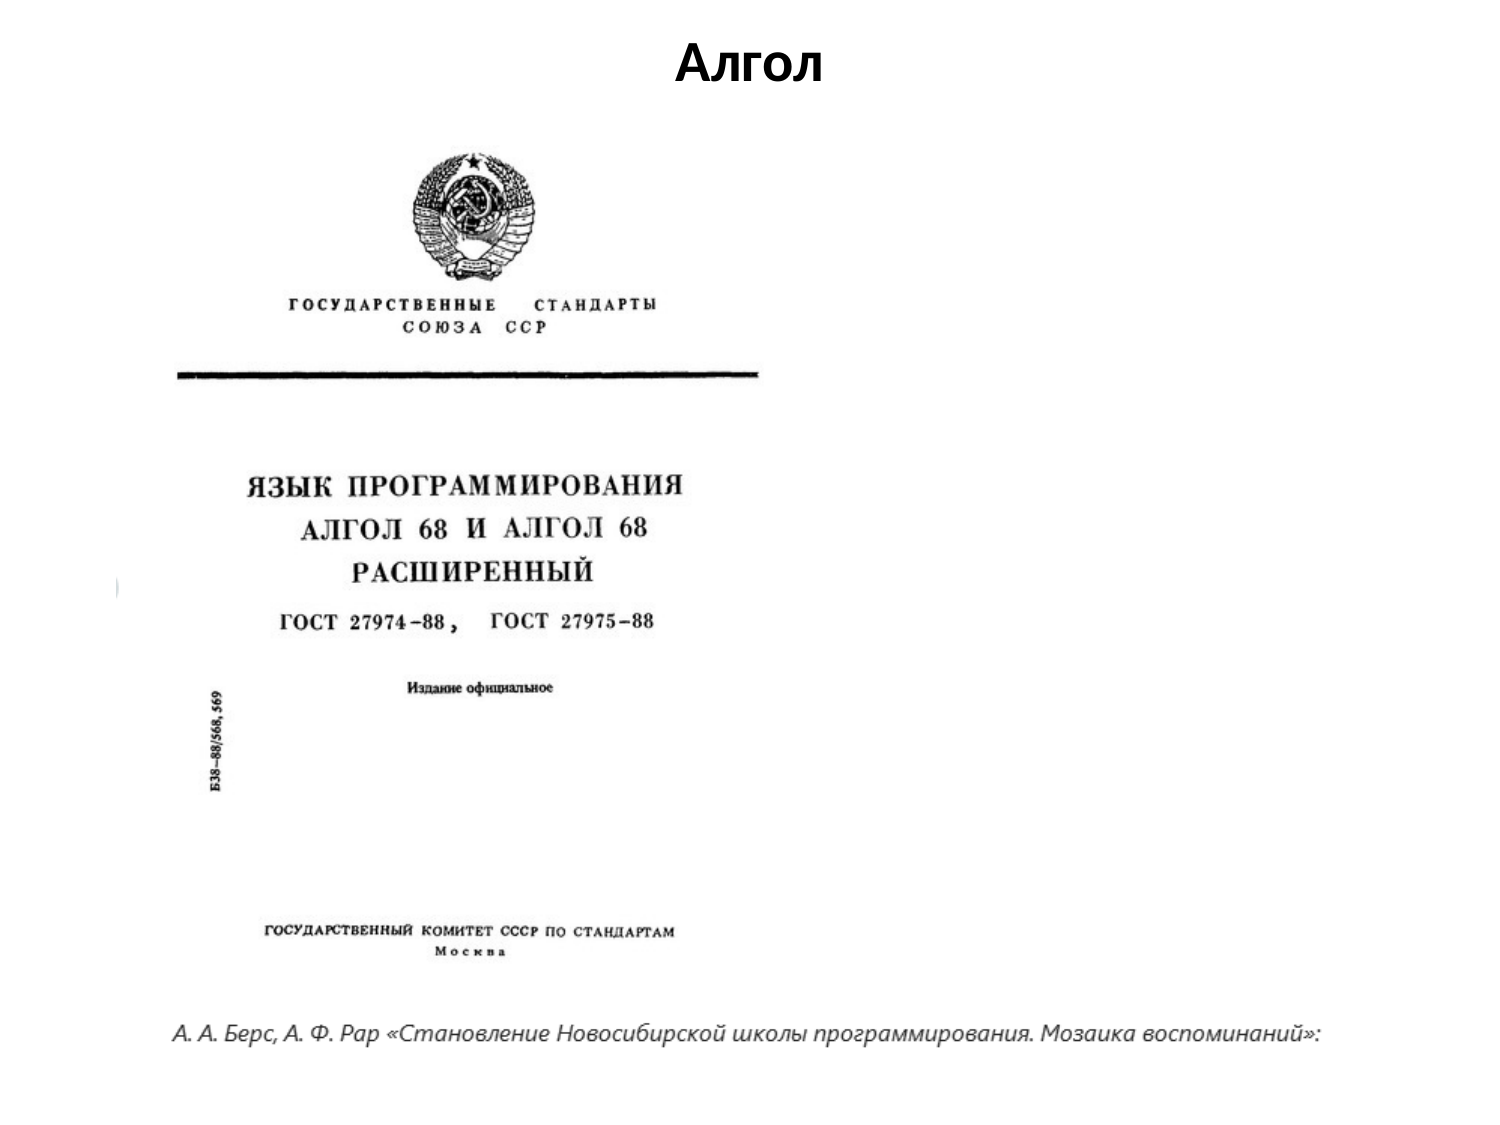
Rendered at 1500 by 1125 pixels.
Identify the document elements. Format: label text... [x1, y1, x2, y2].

title Алгол [75, 45, 1425, 141]
picture [116, 105, 1335, 1058]
